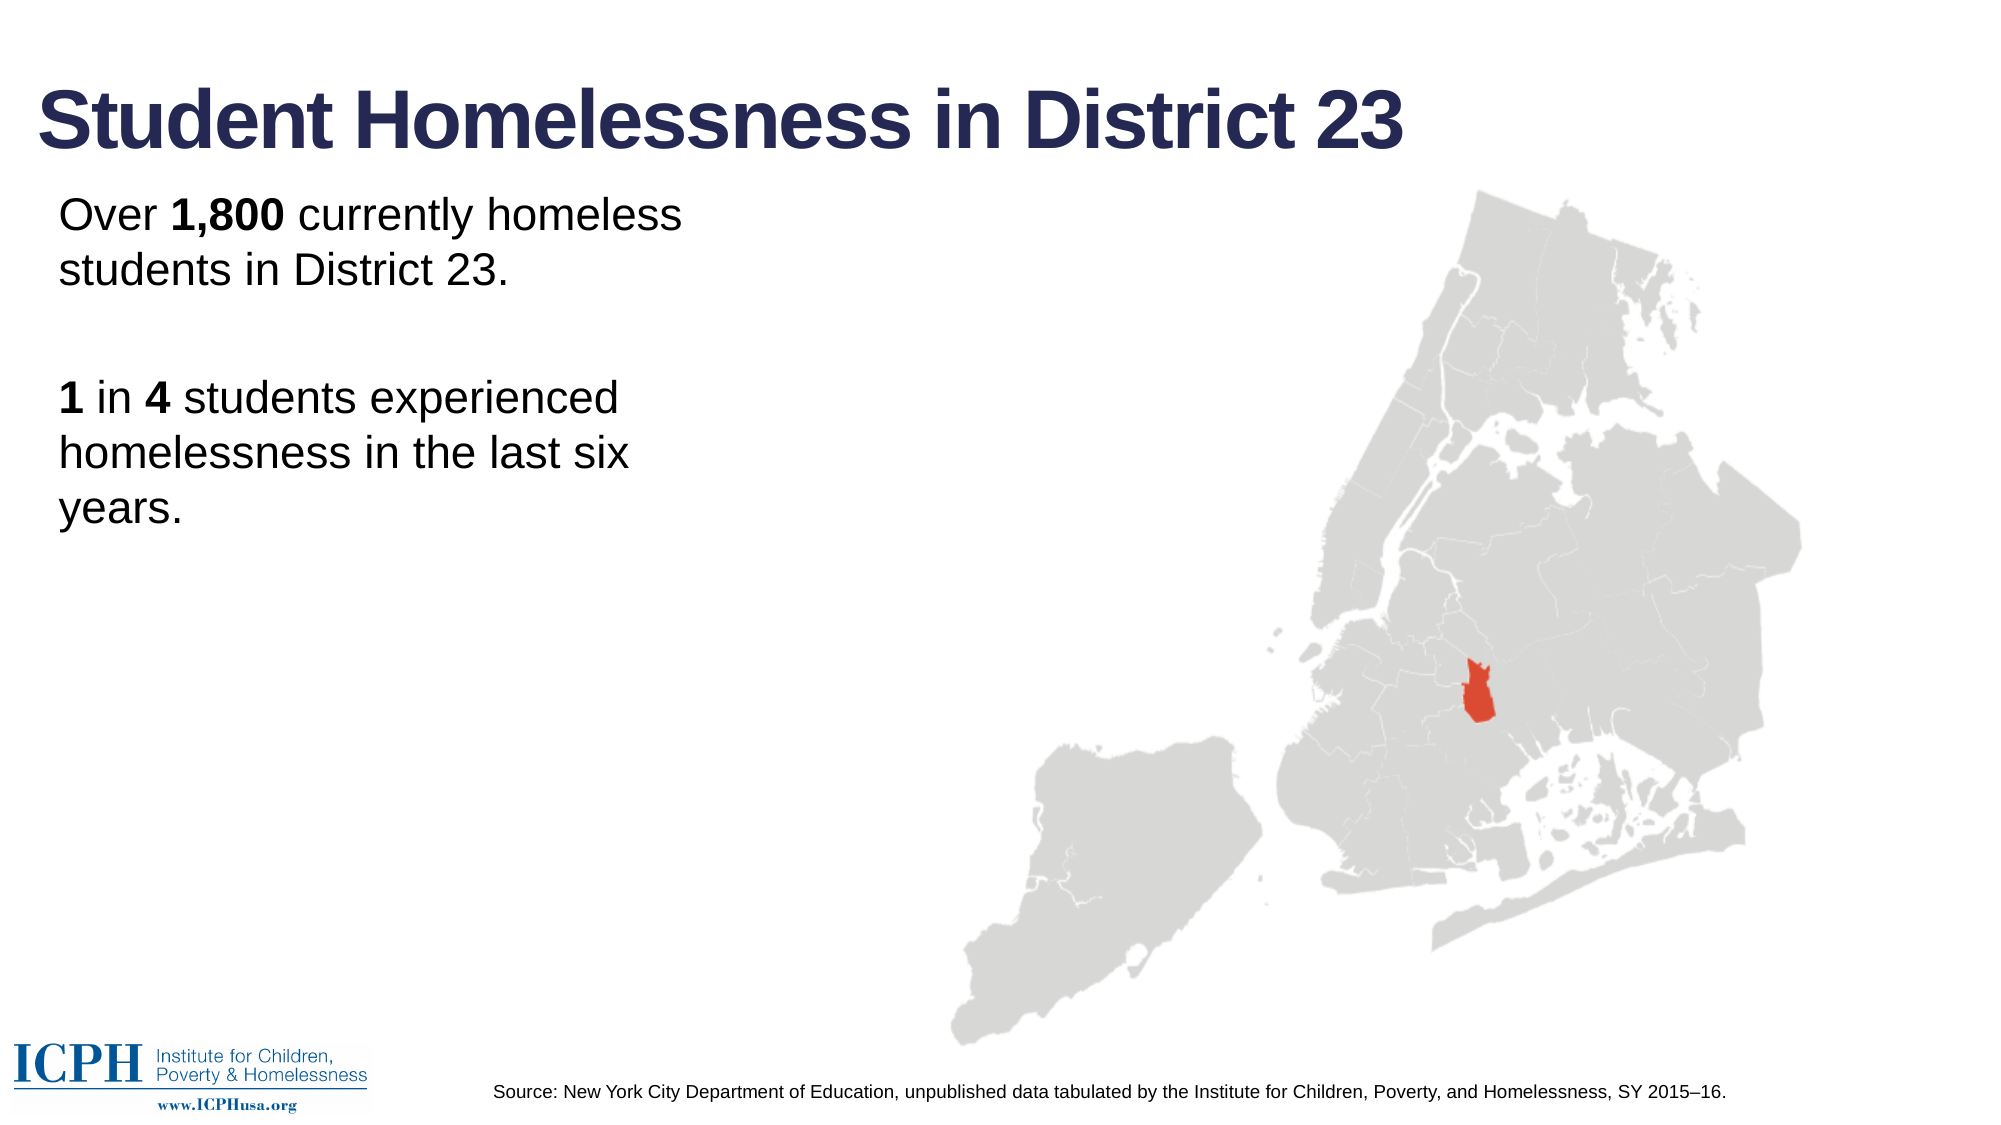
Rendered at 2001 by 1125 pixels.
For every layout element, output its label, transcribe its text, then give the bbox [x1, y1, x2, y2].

text_box Over 1,800 currently homeless students in District 23. 1 in 4 students experienced homelessness in the last six years. [43, 178, 759, 914]
picture [10, 1042, 373, 1115]
text_box Source: New York City Department of Education, unpublished data tabulated by the Institute for Children, Poverty, and Homelessness, SY 2015–16. [478, 1072, 1982, 1110]
picture [941, 177, 1876, 1057]
text_box Student Homelessness in District 23 [22, 52, 1984, 178]
